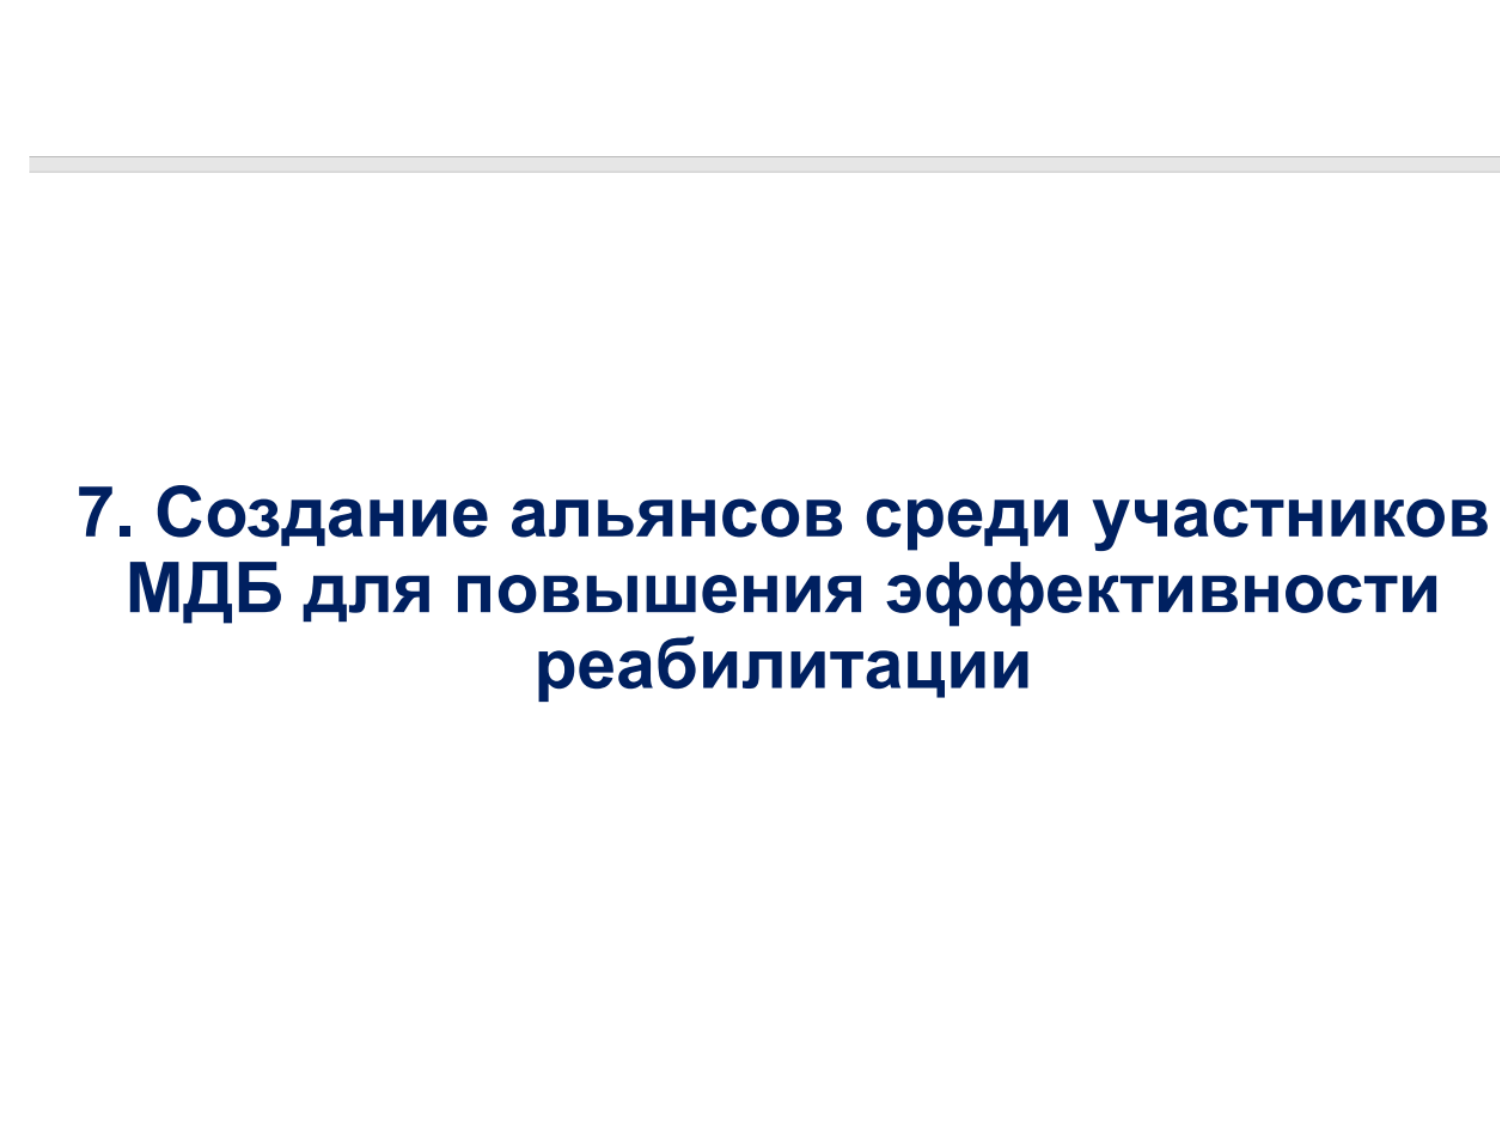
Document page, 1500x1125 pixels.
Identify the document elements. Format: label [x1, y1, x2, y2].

picture [29, 148, 1500, 1025]
